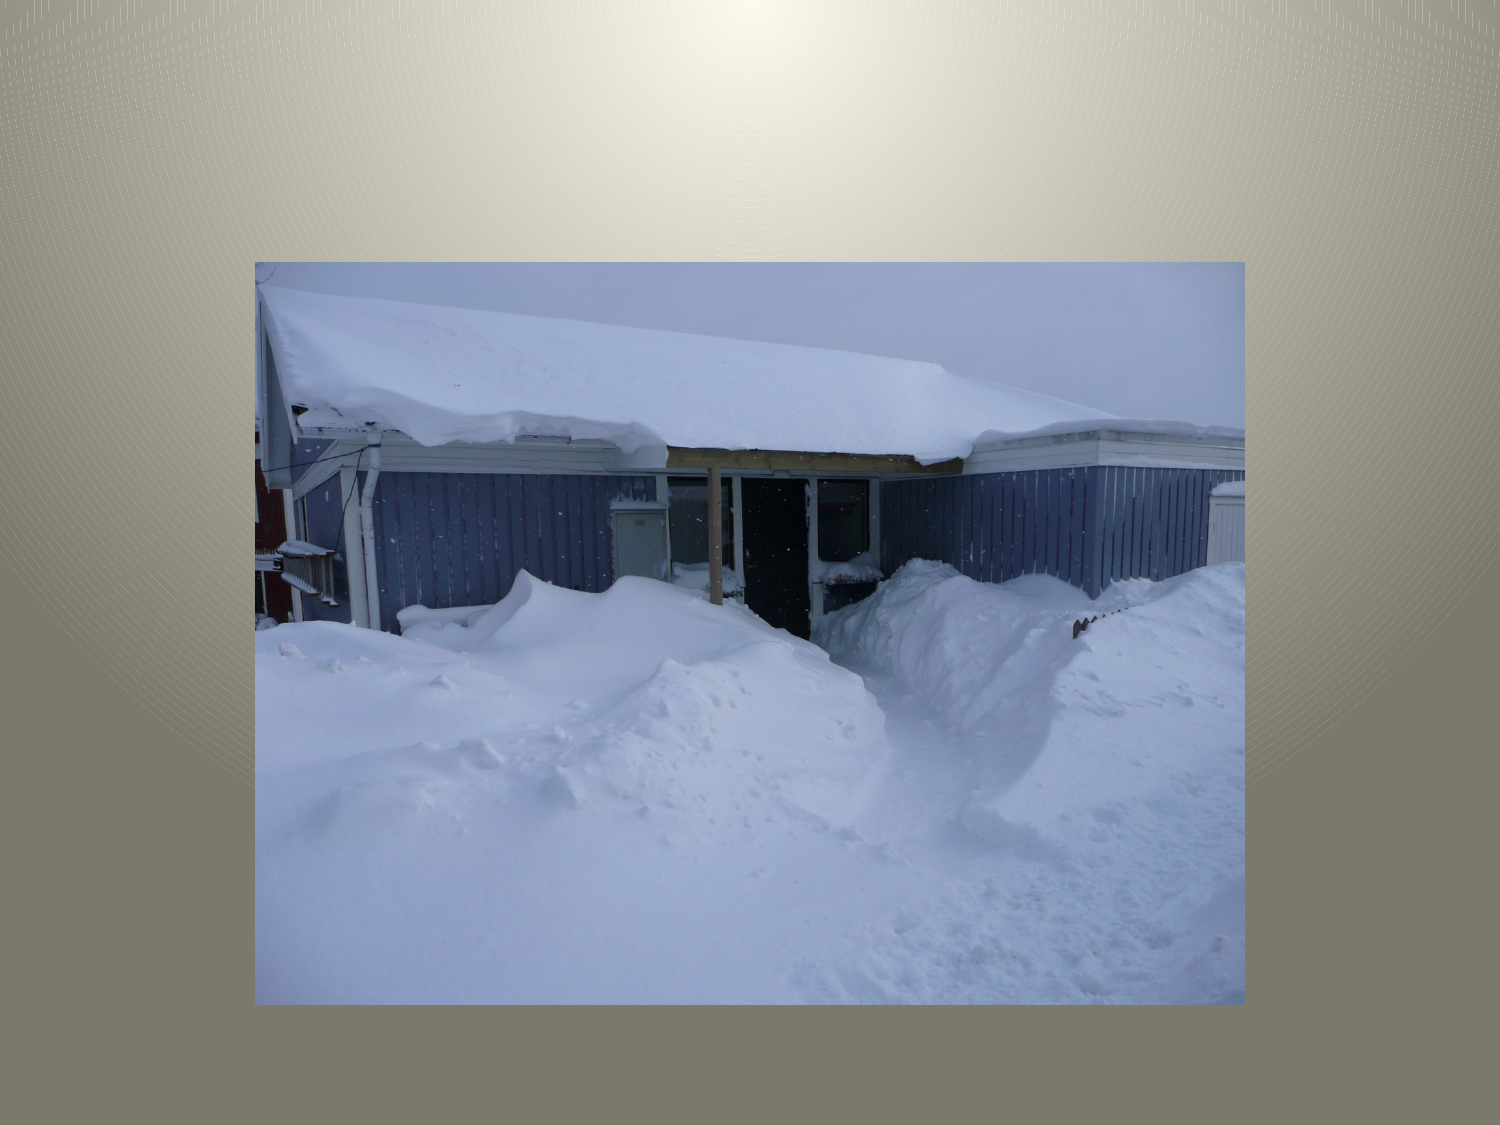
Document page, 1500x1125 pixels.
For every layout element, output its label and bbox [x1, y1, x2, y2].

list [254, 262, 1246, 1006]
